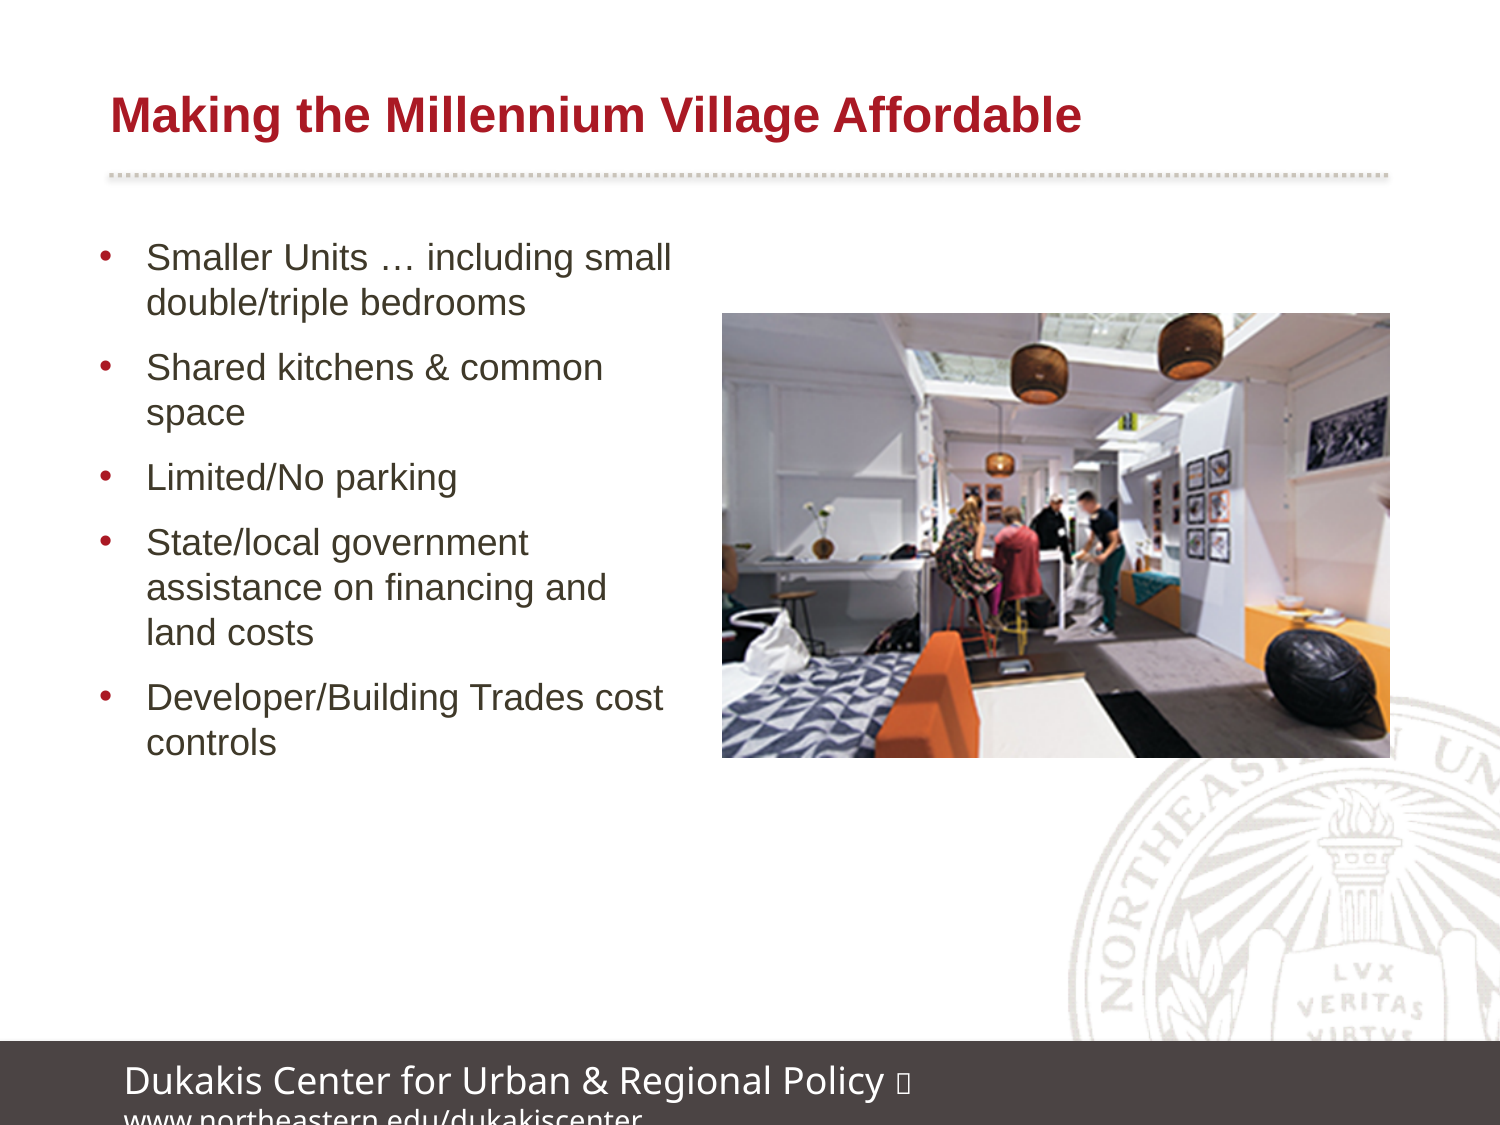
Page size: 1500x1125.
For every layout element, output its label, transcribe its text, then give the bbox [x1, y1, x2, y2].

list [722, 313, 1390, 758]
title Making the Millennium Village Affordable [95, 74, 1390, 193]
picture [1060, 679, 1500, 1041]
list Smaller Units … including small double/triple bedrooms Shared kitchens & common space Limited/No parking State/local government assistance on financing and land costs Developer/Building Trades cost controls [84, 225, 697, 873]
